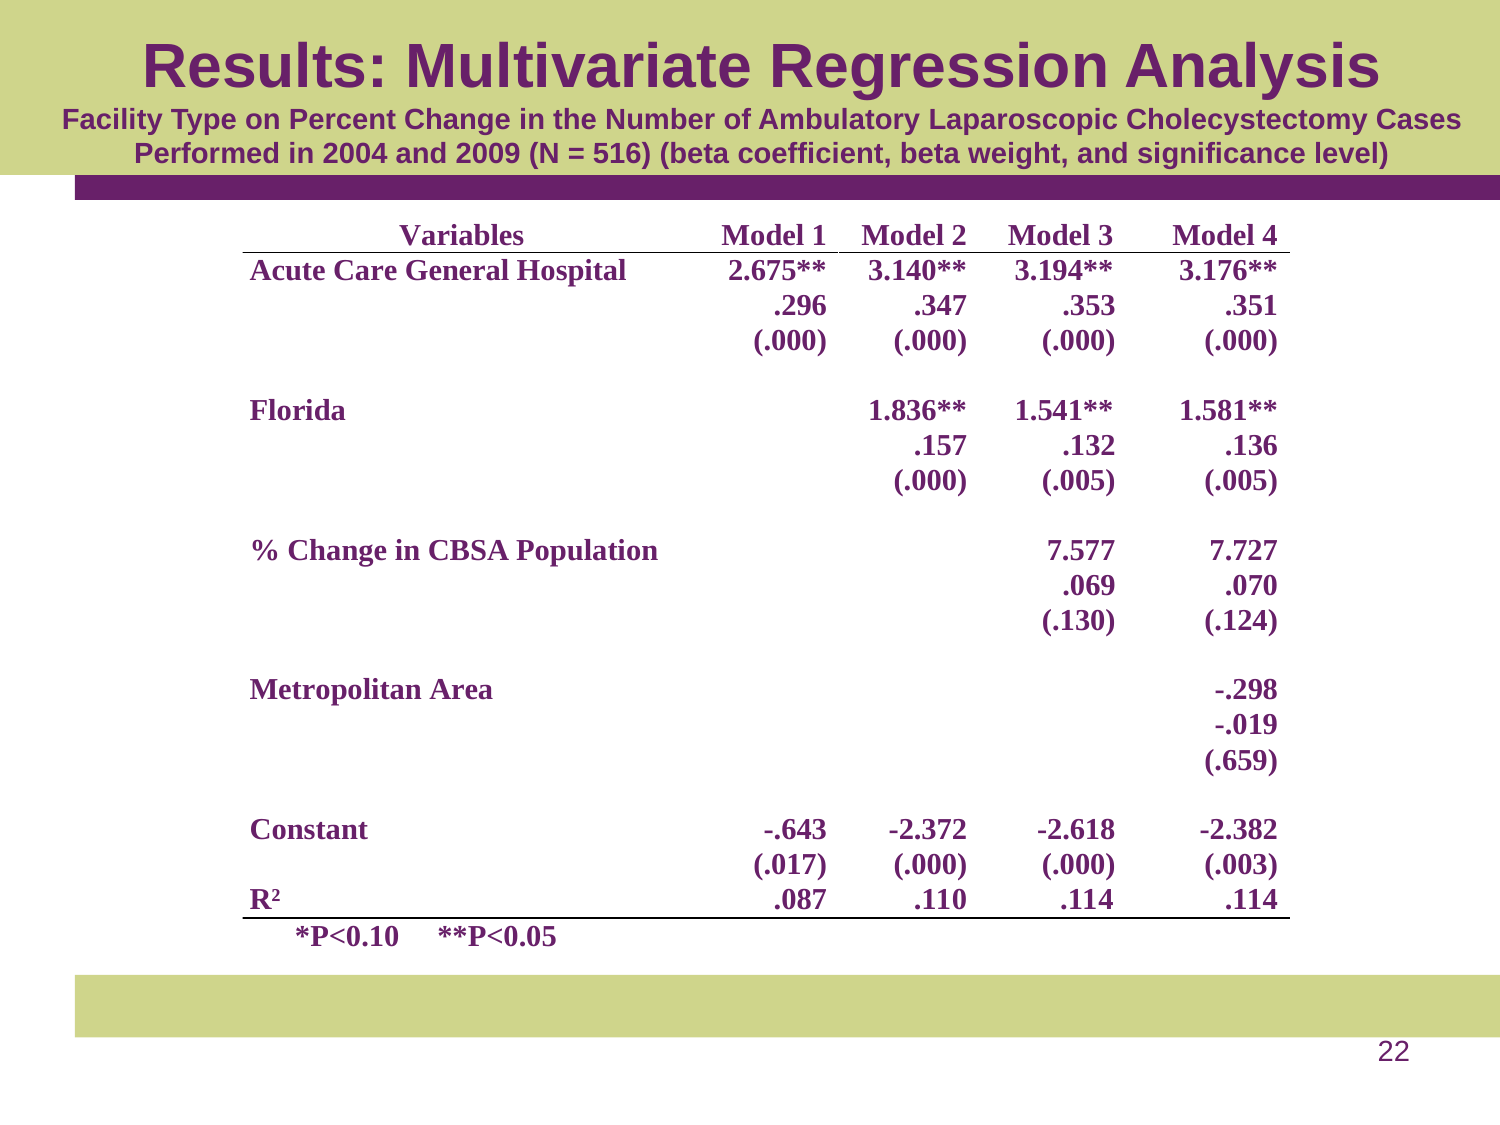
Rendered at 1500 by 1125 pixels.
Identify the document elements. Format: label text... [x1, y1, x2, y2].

text_box 22 [1074, 1024, 1425, 1103]
title Results: Multivariate Regression Analysis Facility Type on Percent Change in the Number of Ambulatory Laparoscopic Cholecystectomy Cases Performed in 2004 and 2009 (N = 516) (beta coefficient, beta weight, and significance level) [49, 24, 1476, 176]
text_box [242, 181, 1301, 976]
